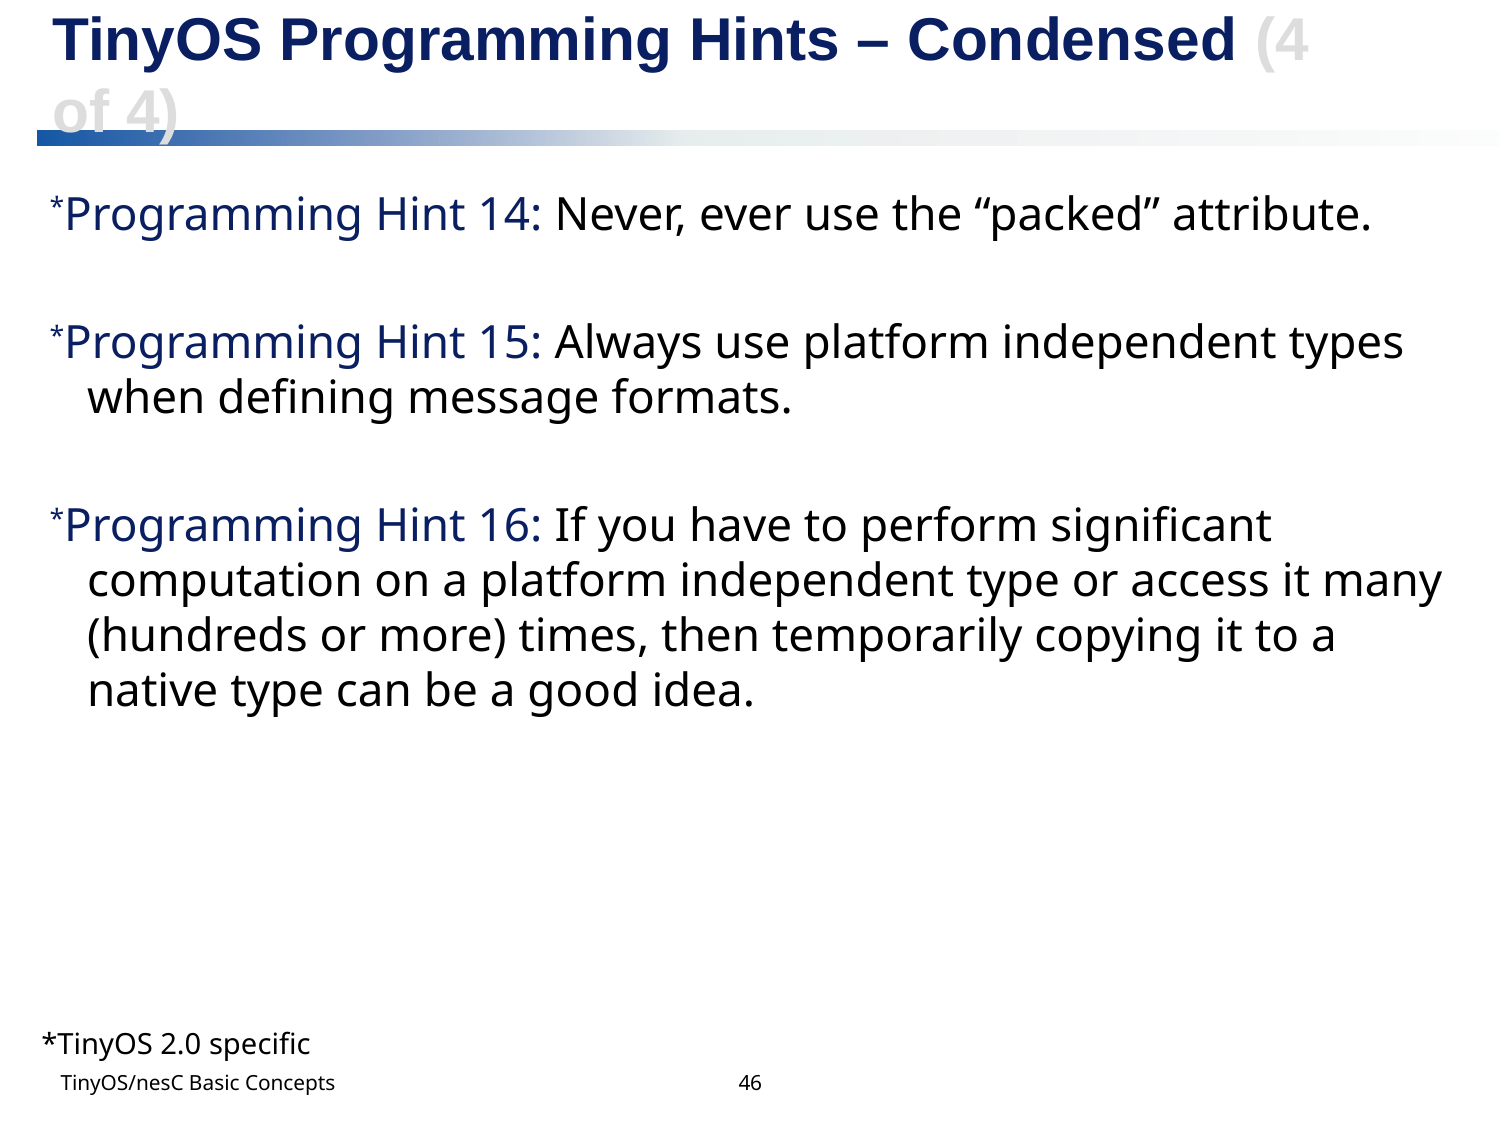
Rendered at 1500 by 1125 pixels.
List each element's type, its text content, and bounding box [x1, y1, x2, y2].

text_box *TinyOS 2.0 specific [26, 1017, 326, 1068]
picture [37, 130, 1500, 146]
list *Programming Hint 14: Never, ever use the “packed” attribute. *Programming Hint 15: Always use platform independent types when defining message formats. *Programming Hint 16: If you have to perform significant computation on a platform independent type or access it many (hundreds or more) times, then temporarily copying it to a native type can be a good idea. [34, 177, 1465, 1035]
slide_number 46 [650, 1060, 850, 1106]
footer TinyOS/nesC Basic Concepts [30, 1060, 581, 1106]
title TinyOS Programming Hints – Condensed (4 of 4) [37, 24, 1388, 120]
